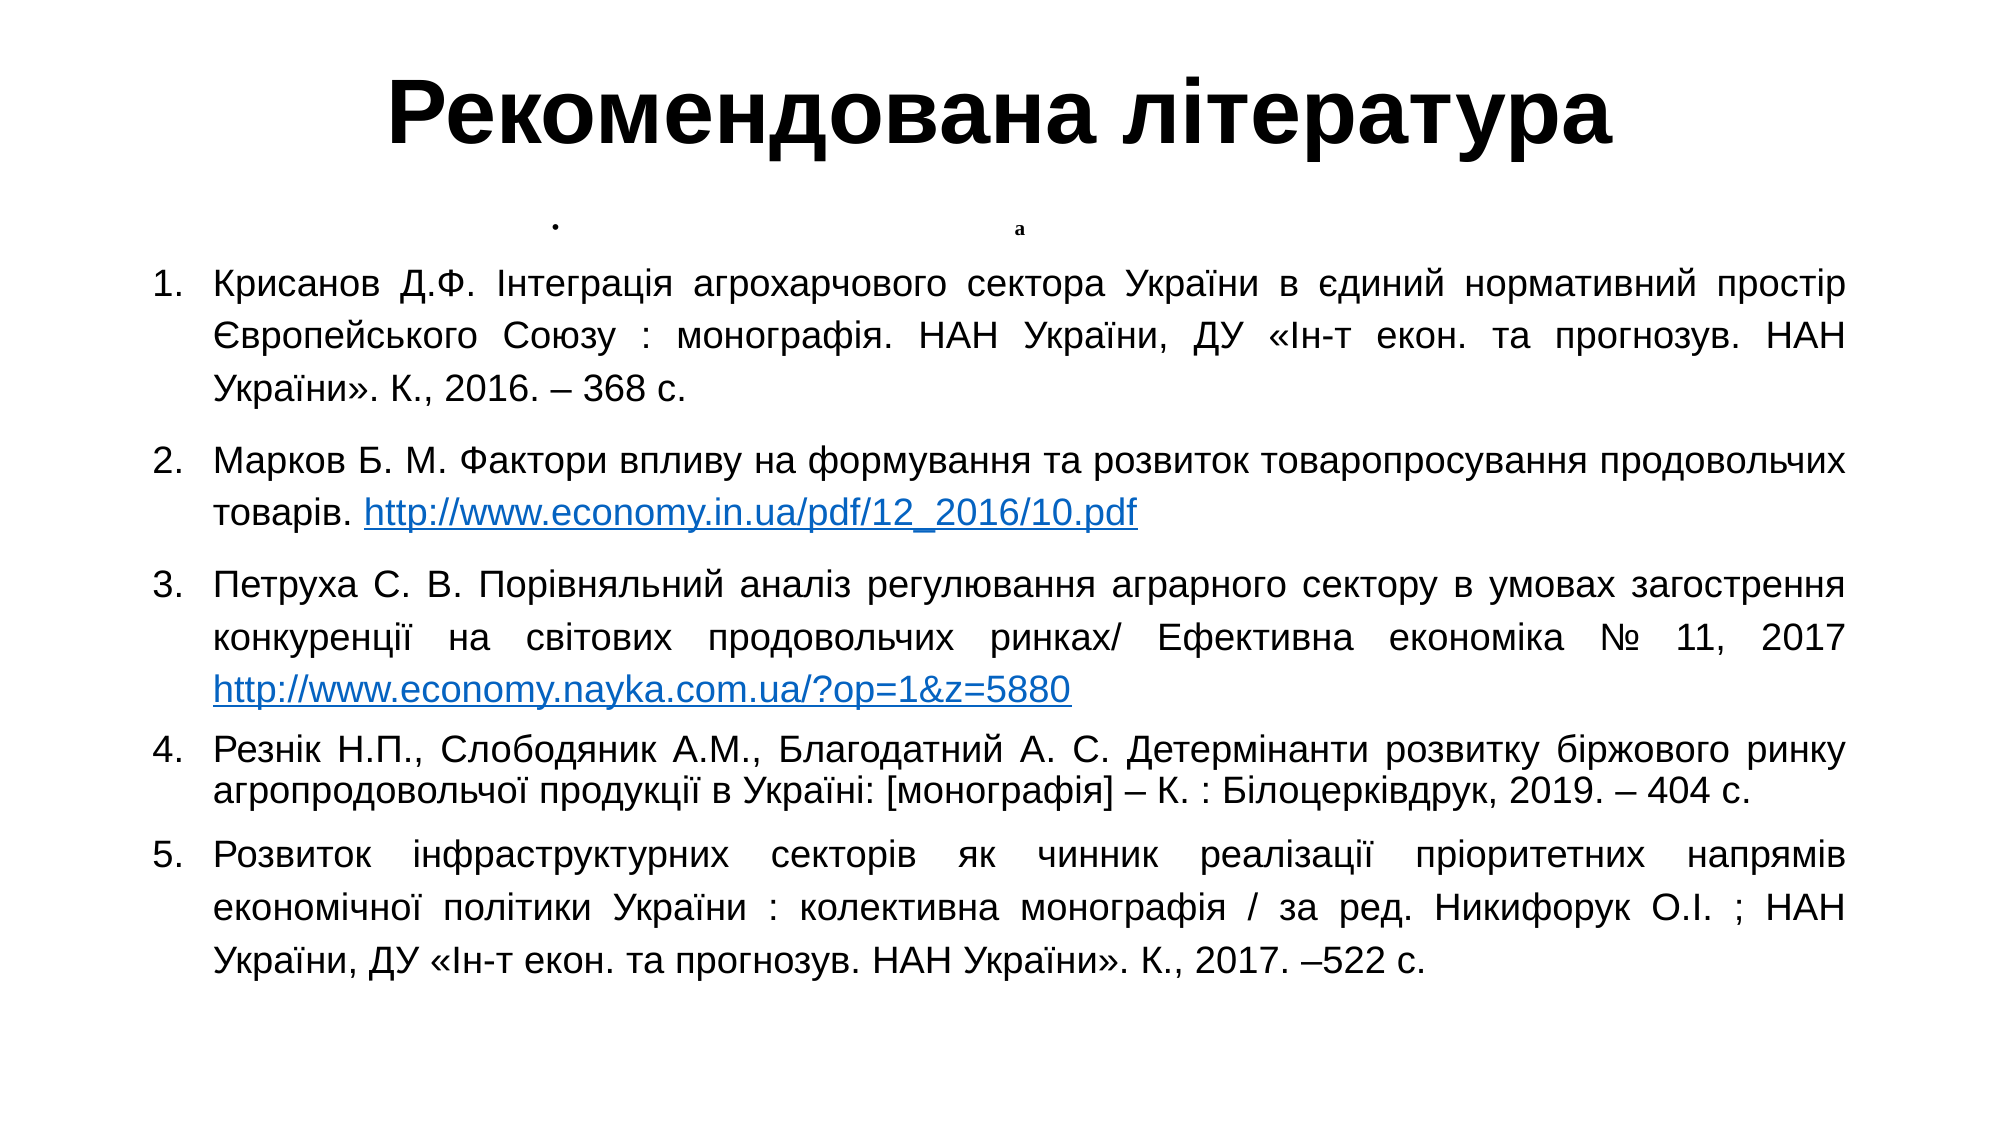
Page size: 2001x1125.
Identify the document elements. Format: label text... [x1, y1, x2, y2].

title Рекомендована література [137, 59, 1863, 210]
list а Крисанов Д.Ф. Інтеграція агрохарчового сектора України в єдиний нормативний простір Європейського Союзу : монографія. НАН України, ДУ «Ін-т екон. та прогнозув. НАН України». К., 2016. – 368 с. Марков Б. М. Фактори впливу на формування та розвиток товаропросування продовольчих товарів. http://www.economy.in.ua/pdf/12_2016/10.pdf Петруха С. В. Порівняльний аналіз регулювання аграрного сектору в умовах загострення конкуренції на світових продовольчих ринках/ Ефективна економіка № 11, 2017 http://www.economy.nayka.com.ua/?op=1&z=5880 Резнік Н.П., Слободяник А.М., Благодатний А. С. Детермінанти розвитку біржового ринку агропродовольчої продукції в Україні: [монографія] – К. : Білоцерківдрук, 2019. – 404 с. Розвиток інфраструктурних секторів як чинник реалізації пріоритетних напрямів економічної політики України : колективна монографія / за ред. Никифорук О.І. ; НАН України, ДУ «Ін-т екон. та прогнозув. НАН України». К., 2017. –522 с. [137, 210, 1863, 1014]
